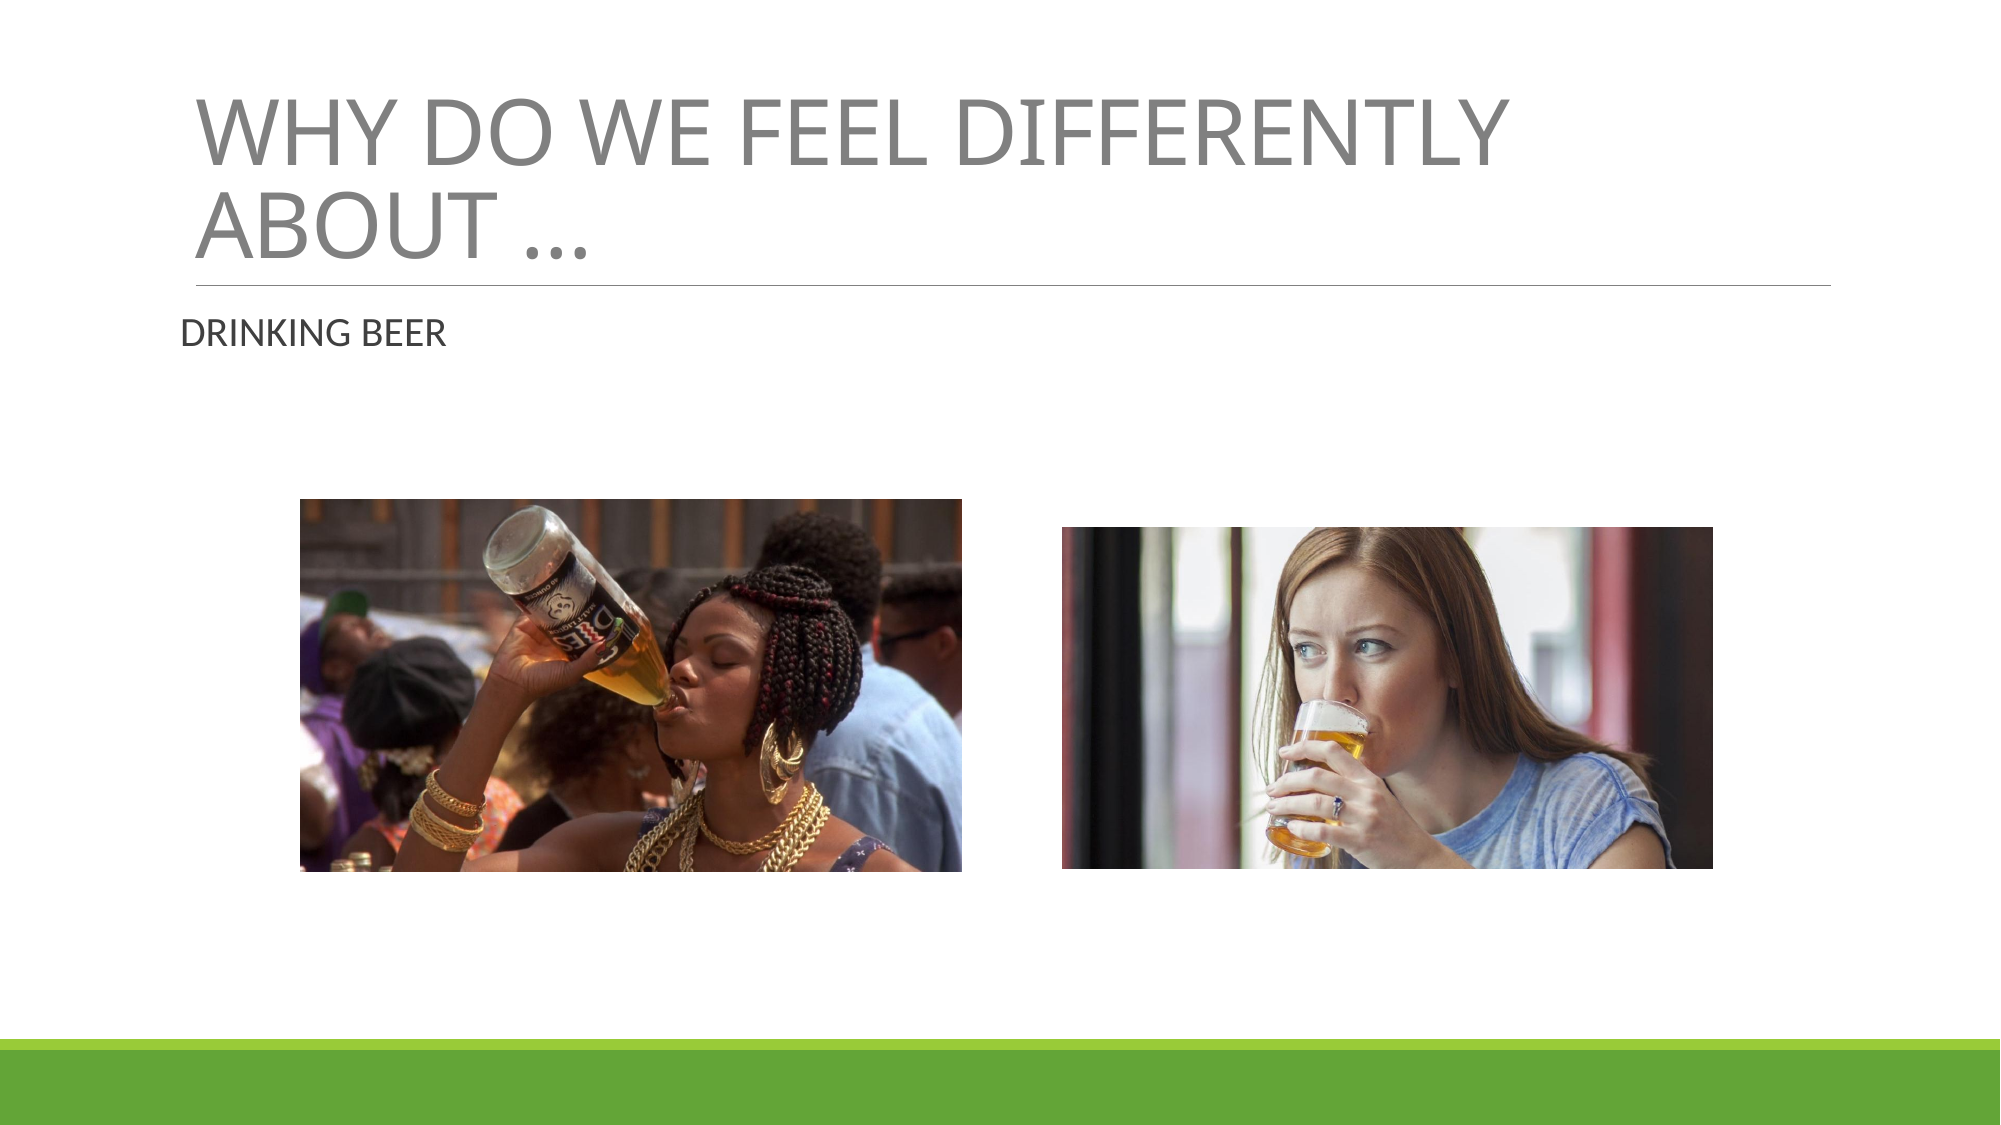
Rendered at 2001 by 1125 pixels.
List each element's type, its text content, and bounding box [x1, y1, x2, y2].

picture [1061, 526, 1714, 870]
title Why Do We Feel Differently about … [180, 47, 1830, 285]
list Drinking Beer [180, 302, 1830, 963]
picture [299, 499, 962, 873]
